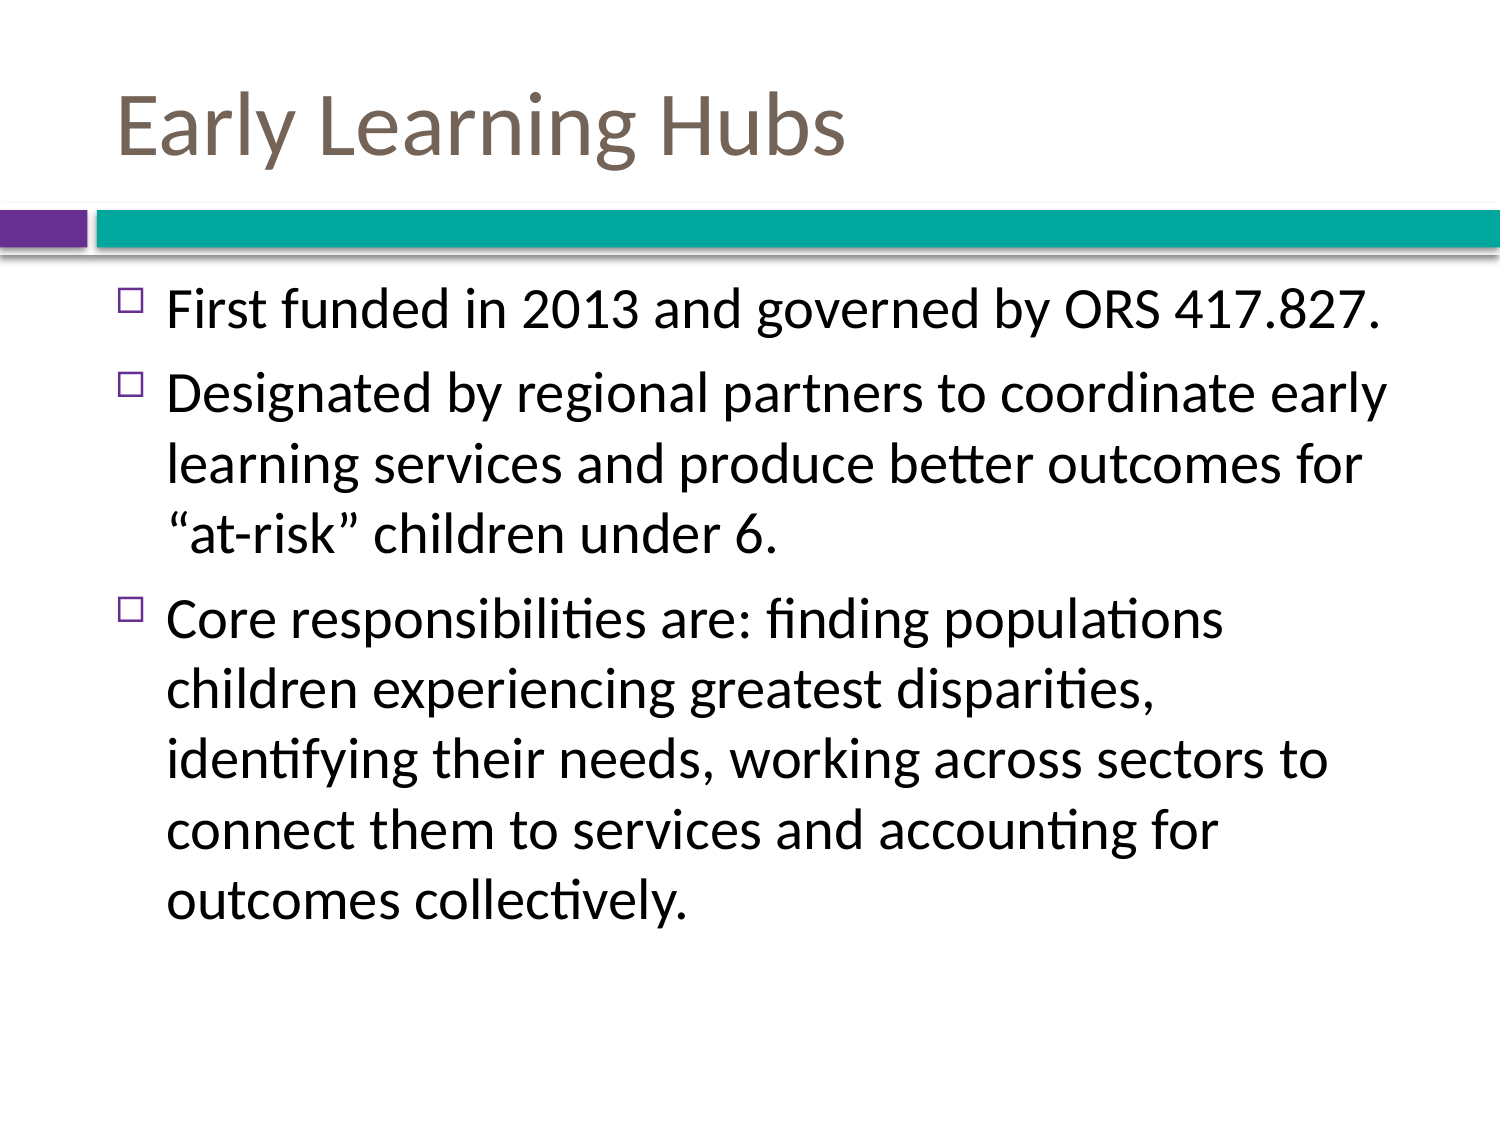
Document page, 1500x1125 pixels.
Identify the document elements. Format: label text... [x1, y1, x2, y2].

title Early Learning Hubs [100, 37, 1438, 200]
list First funded in 2013 and governed by ORS 417.827. Designated by regional partners to coordinate early learning services and produce better outcomes for “at-risk” children under 6. Core responsibilities are: finding populations children experiencing greatest disparities, identifying their needs, working across sectors to connect them to services and accounting for outcomes collectively. [100, 262, 1438, 1000]
